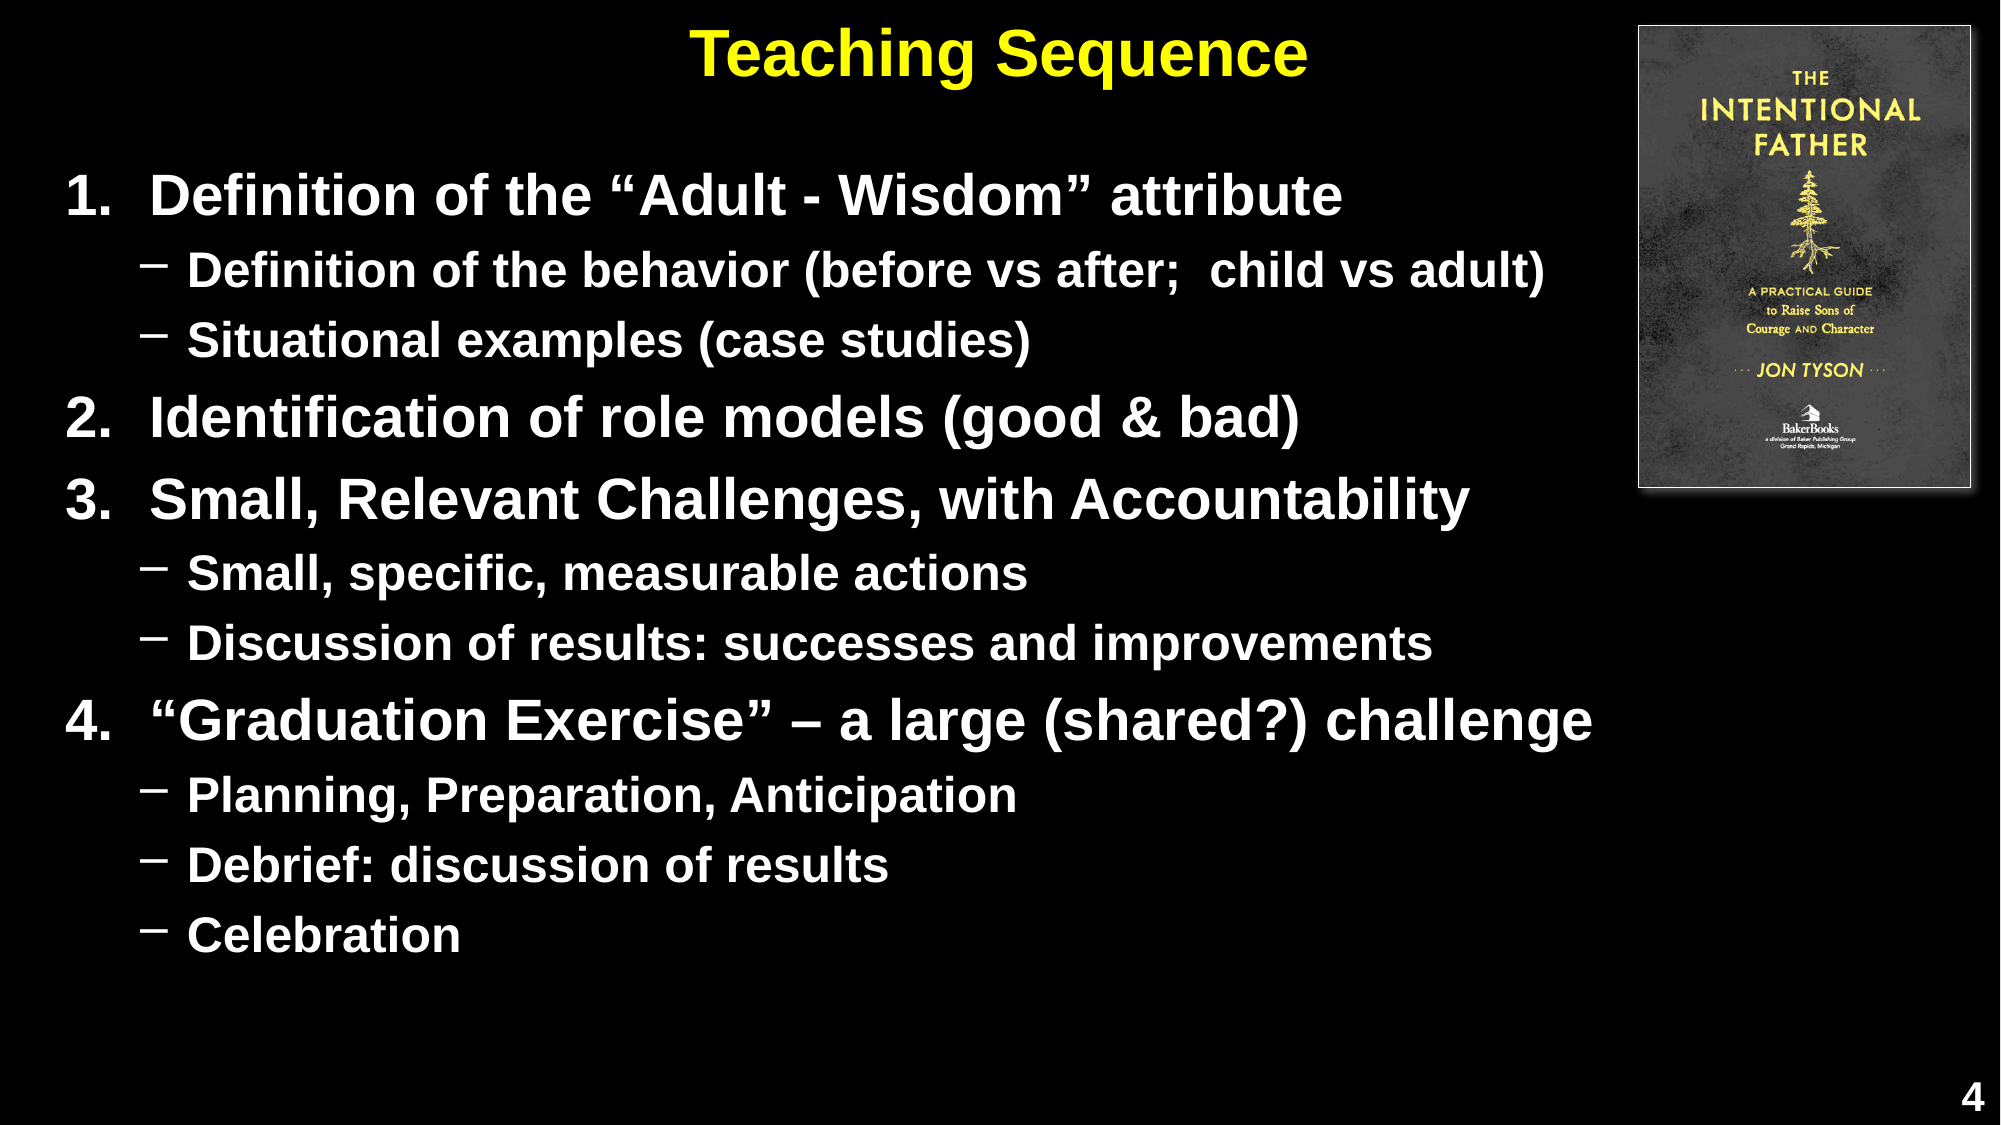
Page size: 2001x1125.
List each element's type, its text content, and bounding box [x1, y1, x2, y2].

list Definition of the “Adult - Wisdom” attribute Definition of the behavior (before vs after; child vs adult) Situational examples (case studies) Identification of role models (good & bad) Small, Relevant Challenges, with Accountability Small, specific, measurable actions Discussion of results: successes and improvements “Graduation Exercise” – a large (shared?) challenge Planning, Preparation, Anticipation Debrief: discussion of results Celebration [50, 149, 1950, 1063]
picture [1638, 25, 1971, 488]
title Teaching Sequence [150, 0, 1850, 100]
slide_number 4 [1874, 1062, 2000, 1125]
